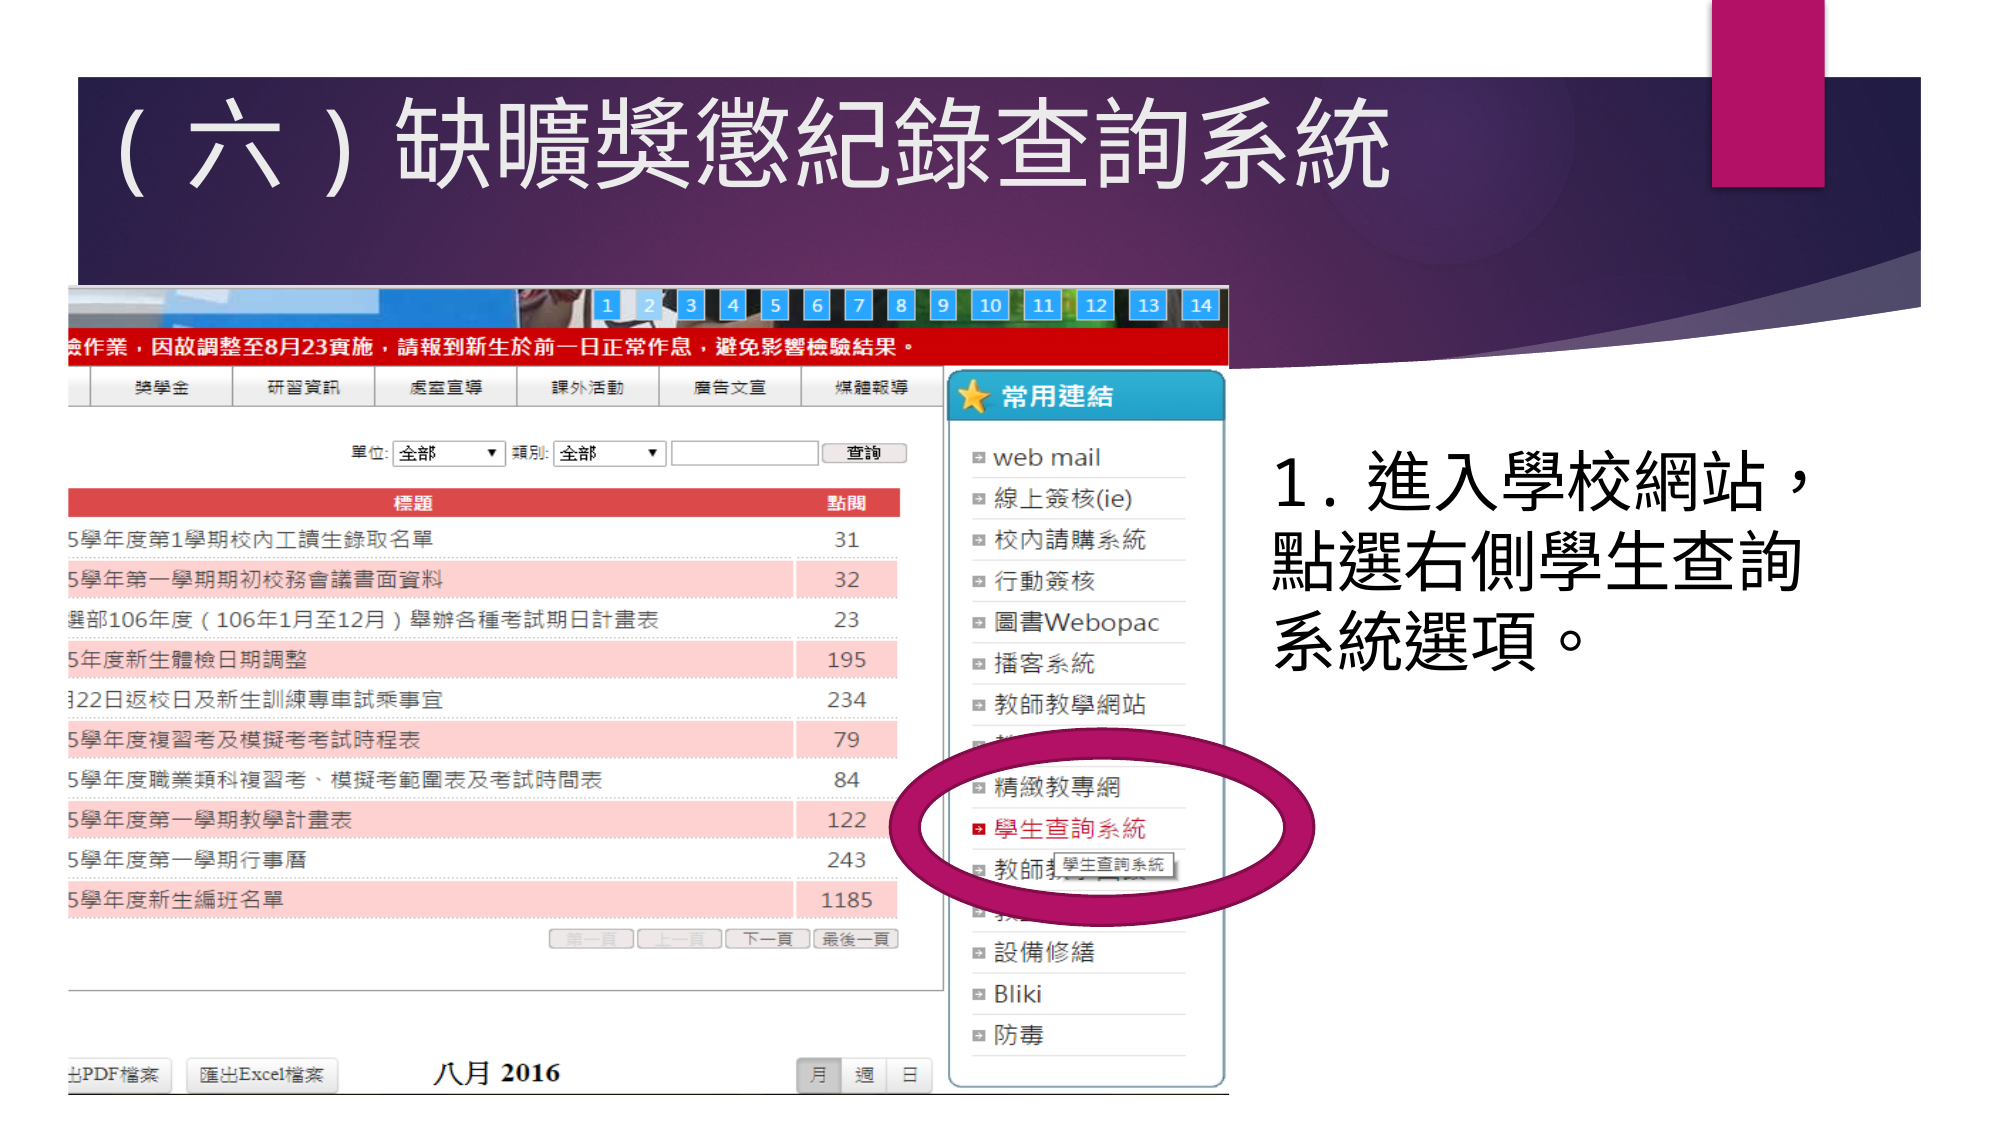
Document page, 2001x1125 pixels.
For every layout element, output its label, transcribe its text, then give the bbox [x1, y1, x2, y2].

title (六)缺曠獎懲紀錄查詢系統 [86, 83, 1524, 200]
text_box 1.進入學校網站，點選右側學生查詢系統選項。 [1255, 432, 1849, 688]
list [67, 284, 1230, 1096]
text_box [1235, 749, 1316, 906]
